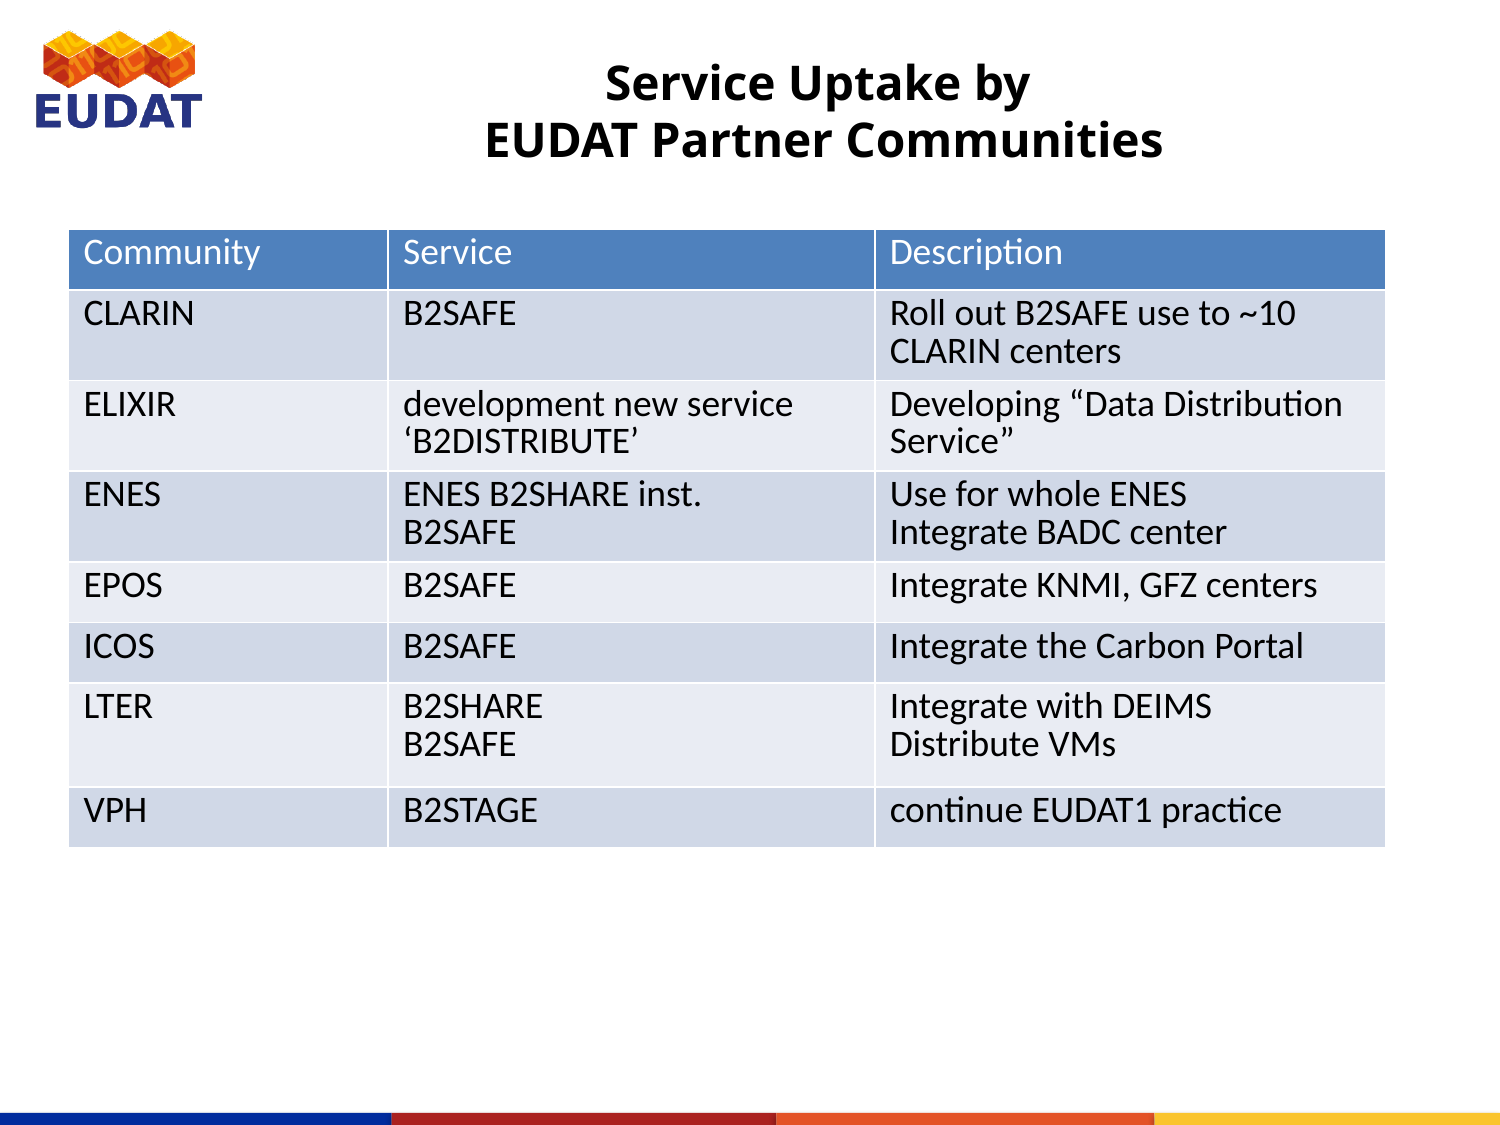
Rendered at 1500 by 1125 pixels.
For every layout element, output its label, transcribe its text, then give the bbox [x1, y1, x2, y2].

table_cell B2SAFE [389, 563, 874, 622]
table_cell Use for whole ENES Integrate BADC center [876, 472, 1385, 561]
table_header Service [389, 230, 874, 289]
table_cell continue EUDAT1 practice [876, 788, 1385, 847]
table_cell Integrate KNMI, GFZ centers [876, 563, 1385, 622]
table_cell Developing “Data Distribution Service” [876, 381, 1385, 470]
table_cell ENES [69, 472, 387, 561]
table_cell Roll out B2SAFE use to ~10 CLARIN centers [876, 291, 1385, 380]
table_header Description [876, 230, 1385, 289]
table_cell development new service ‘B2DISTRIBUTE’ [389, 381, 874, 470]
table_cell Integrate the Carbon Portal [876, 623, 1385, 682]
table_cell Integrate with DEIMS Distribute VMs [876, 684, 1385, 786]
picture [8, 0, 210, 161]
table_cell B2SHARE B2SAFE [389, 684, 874, 786]
table_cell VPH [69, 788, 387, 847]
table_cell ELIXIR [69, 381, 387, 470]
title Service Uptake by EUDAT Partner Communities [225, 45, 1424, 175]
table_cell B2SAFE [389, 291, 874, 380]
table_cell EPOS [69, 563, 387, 622]
table_cell ICOS [69, 623, 387, 682]
table_cell LTER [69, 684, 387, 786]
table_cell CLARIN [69, 291, 387, 380]
table_cell B2STAGE [389, 788, 874, 847]
table_cell ENES B2SHARE inst. B2SAFE [389, 472, 874, 561]
table_cell B2SAFE [389, 623, 874, 682]
table_header Community [69, 230, 387, 289]
